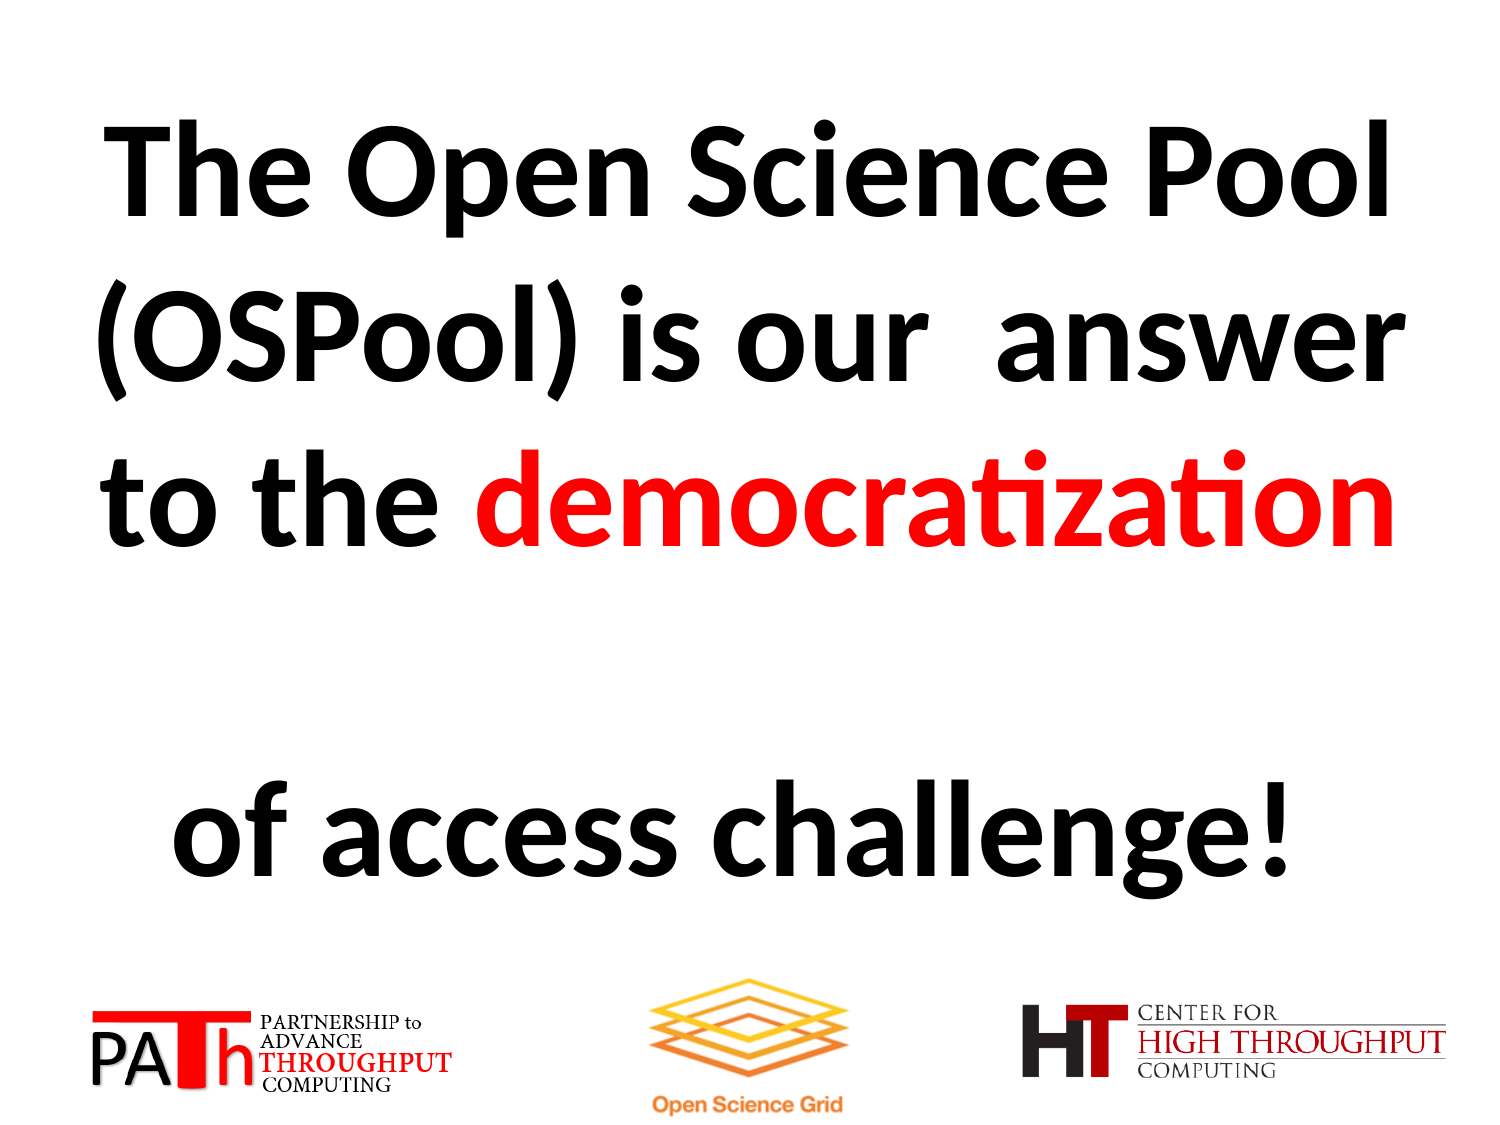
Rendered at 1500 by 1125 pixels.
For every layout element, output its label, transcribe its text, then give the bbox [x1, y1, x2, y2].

title The Open Science Pool (OSPool) is our answer to the democratization of access challenge! [75, 45, 1425, 938]
picture [1018, 995, 1457, 1090]
picture [84, 1004, 458, 1096]
picture [645, 972, 855, 1120]
